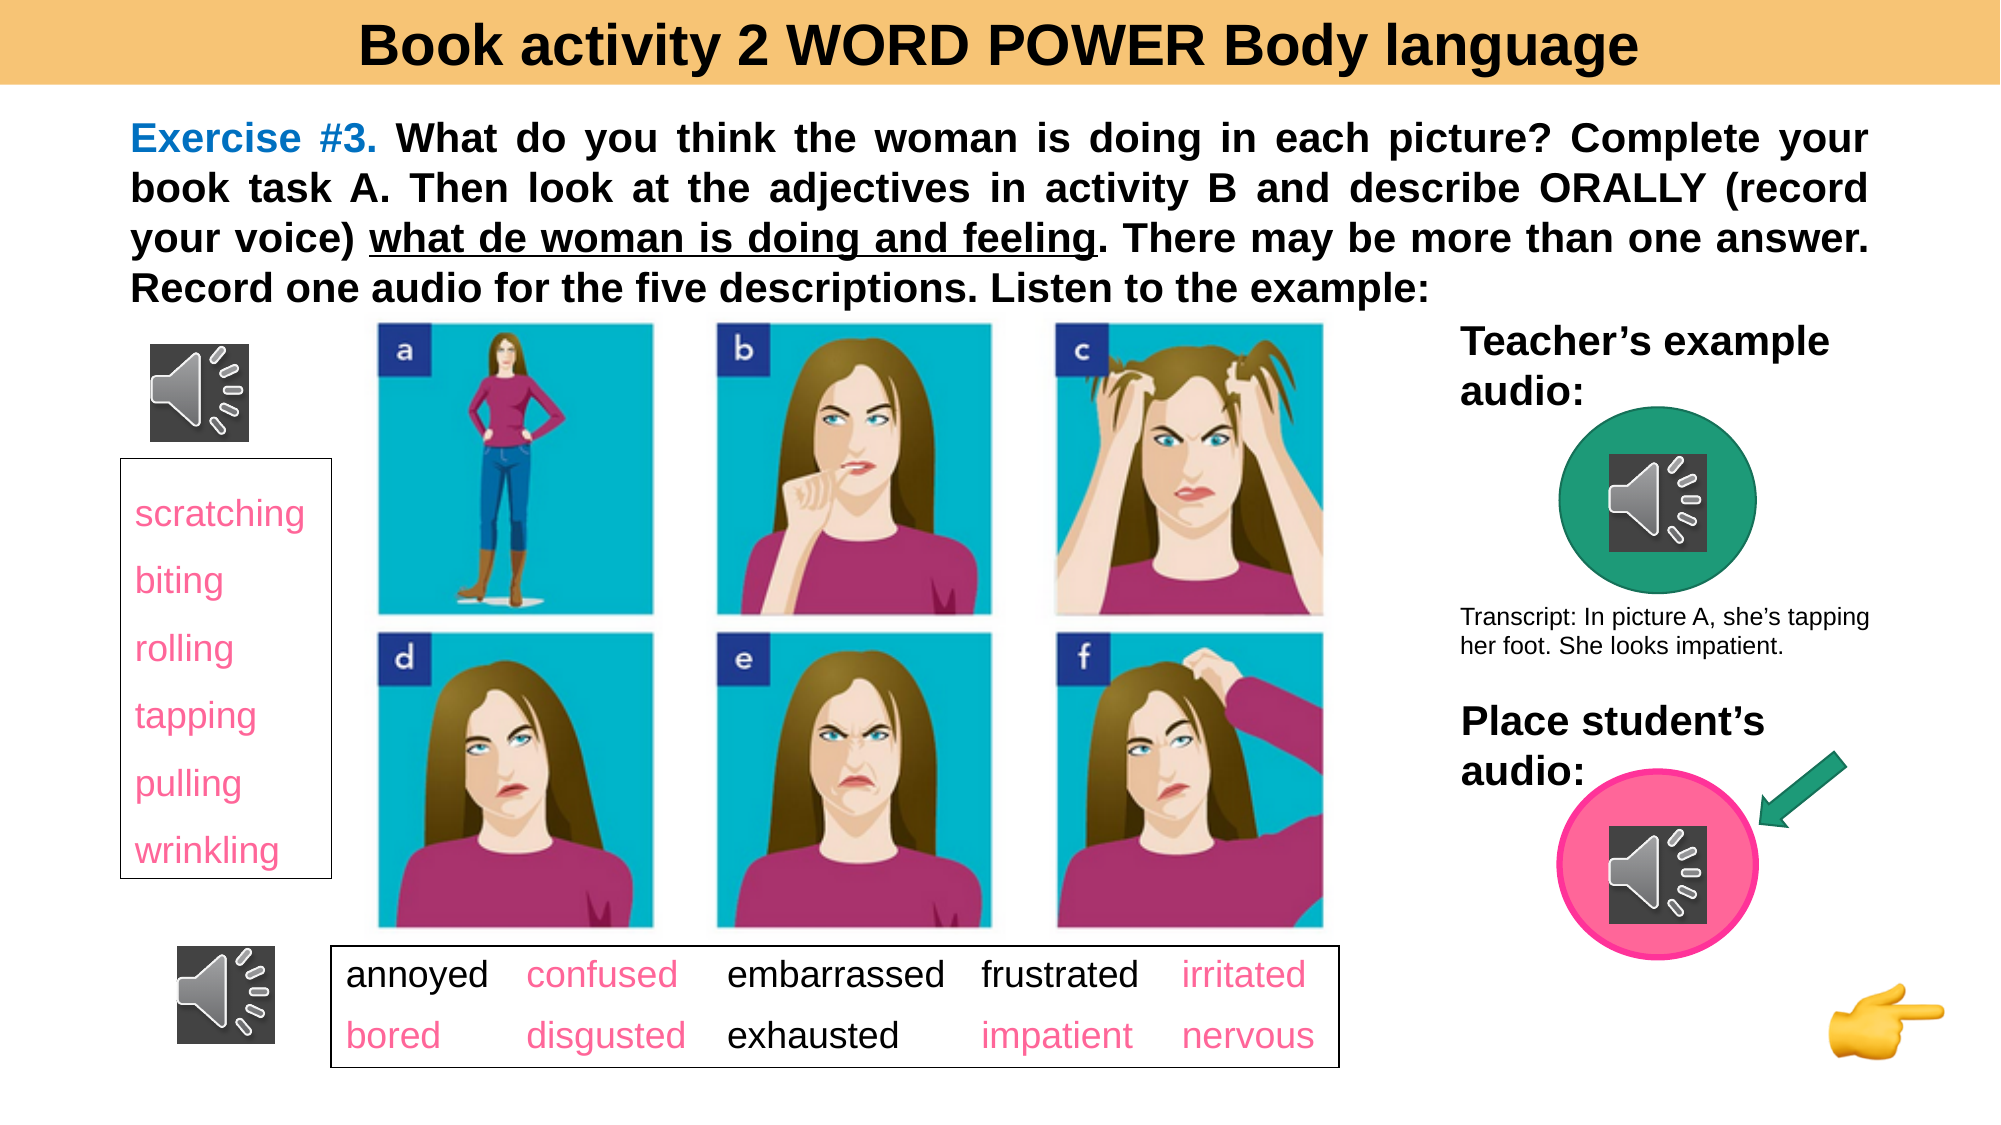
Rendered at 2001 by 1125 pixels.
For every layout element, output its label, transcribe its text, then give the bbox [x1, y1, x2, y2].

table_header embarrassed [712, 947, 966, 1007]
picture [1827, 960, 1945, 1080]
text_box scratching biting rolling tapping pulling wrinkling [120, 458, 332, 879]
table_header frustrated [966, 947, 1167, 1007]
picture [175, 944, 276, 1045]
table_cell nervous [1167, 1007, 1338, 1067]
table_cell impatient [966, 1007, 1167, 1067]
picture [363, 308, 1339, 945]
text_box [1445, 306, 1858, 594]
picture [1607, 452, 1708, 553]
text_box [1446, 686, 1852, 958]
table_header annoyed [332, 947, 511, 1007]
text_box Exercise #3. What do you think the woman is doing in each picture? Complete your book task A. Then look at the adjectives in activity B and describe ORALLY (record your voice) what de woman is doing and feeling. There may be more than one answer. Record one audio for the five descriptions. Listen to the example: [115, 103, 1885, 319]
table_header confused [511, 947, 712, 1007]
table_cell bored [332, 1007, 511, 1067]
table_cell disgusted [511, 1007, 712, 1067]
picture [149, 343, 250, 444]
table_cell exhausted [712, 1007, 966, 1067]
text_box Transcript: In picture A, she’s tapping her foot. She looks impatient. [1445, 592, 1913, 668]
text_box Book activity 2 WORD POWER Body language [0, 0, 2000, 85]
table_header irritated [1167, 947, 1338, 1007]
picture [1607, 825, 1708, 926]
